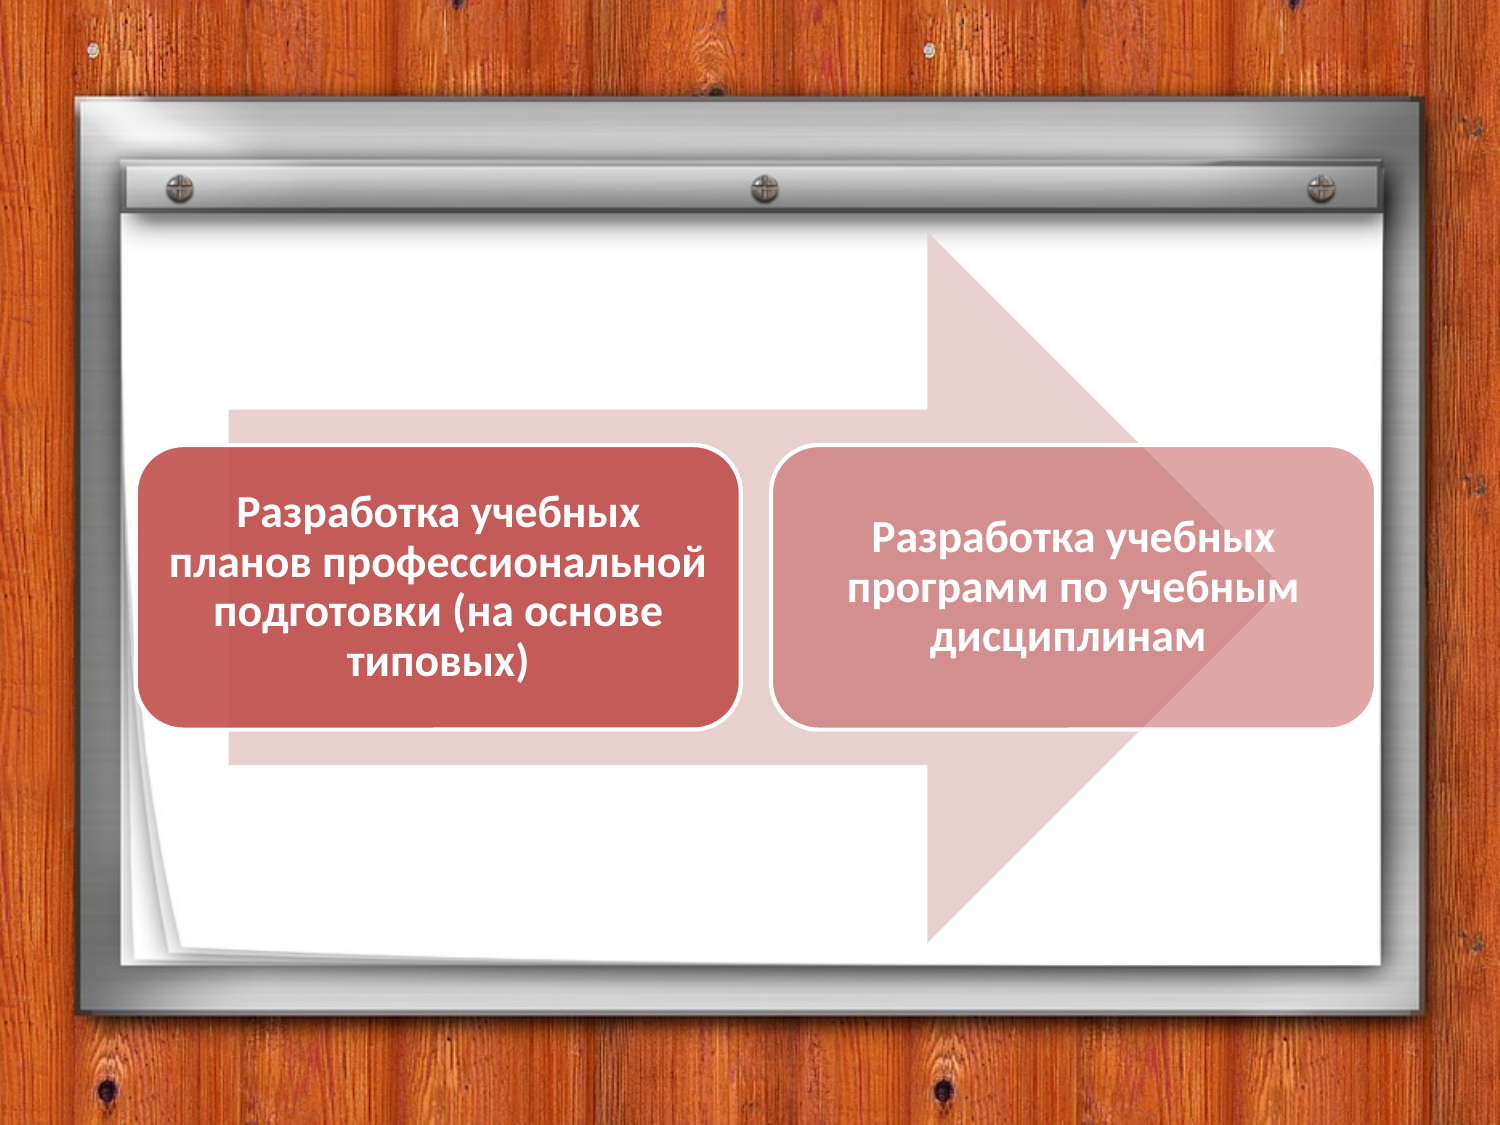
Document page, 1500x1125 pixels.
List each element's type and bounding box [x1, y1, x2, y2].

picture [0, 0, 1500, 1125]
text_box [135, 231, 1377, 944]
